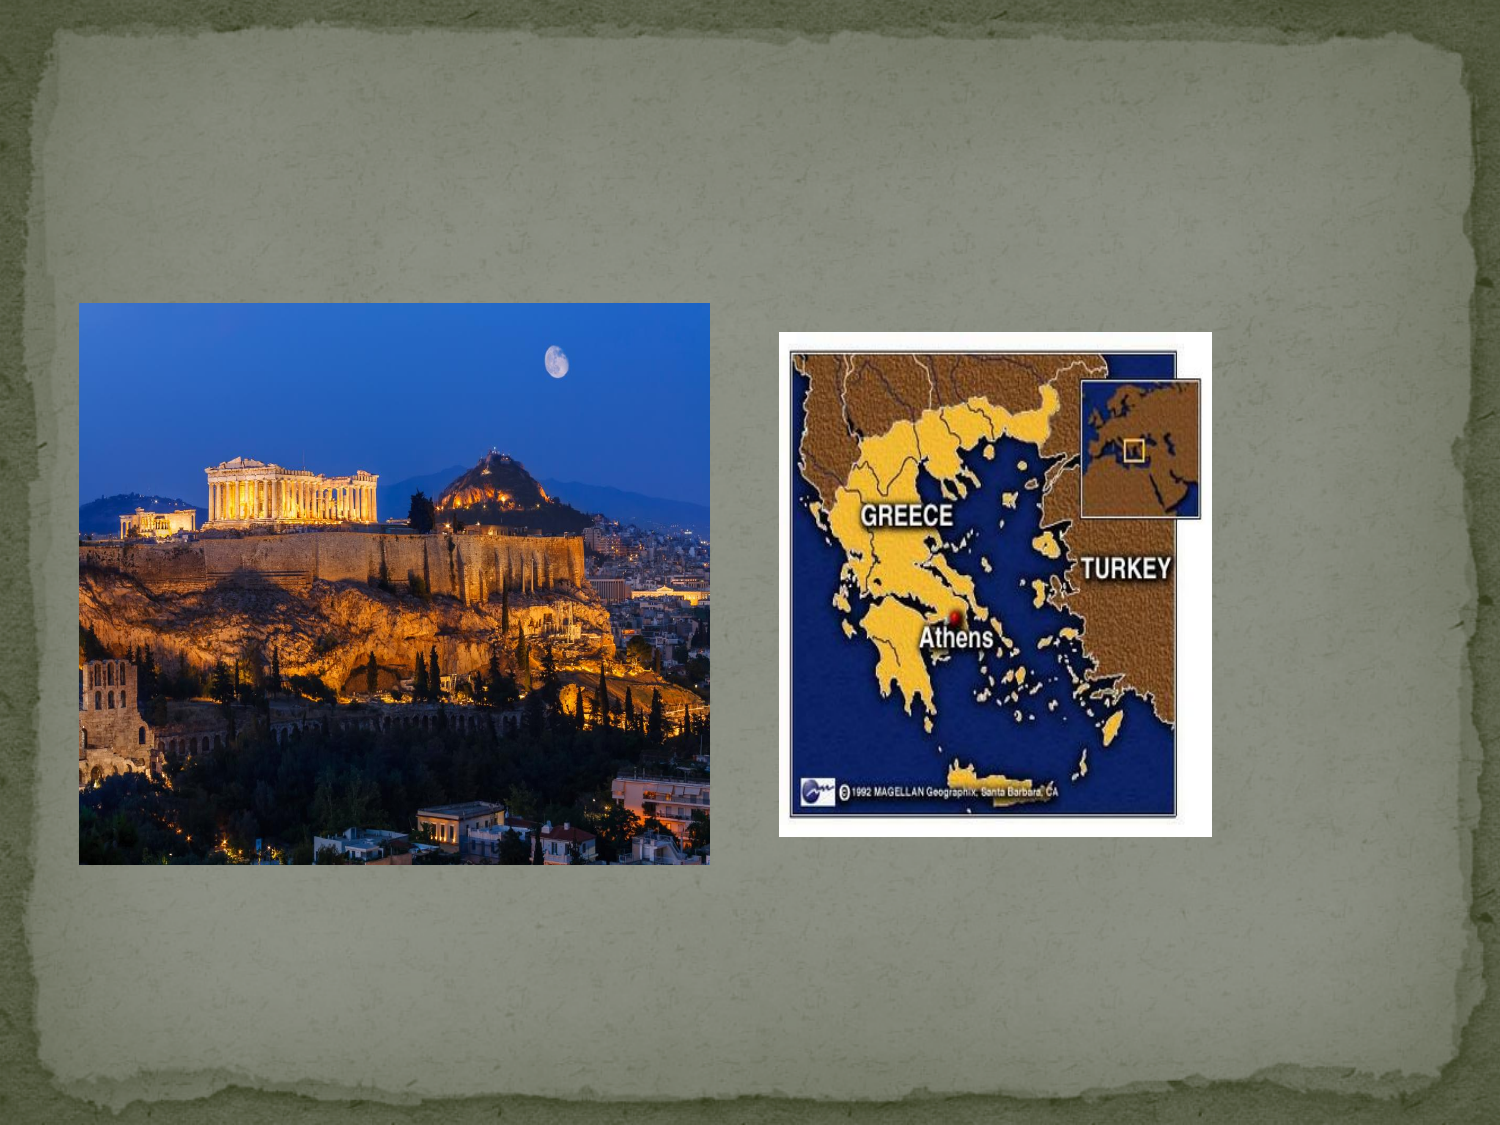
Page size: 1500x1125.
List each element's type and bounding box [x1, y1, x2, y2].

list [81, 305, 710, 864]
picture [79, 303, 710, 865]
list [781, 335, 1211, 835]
picture [779, 332, 1212, 837]
